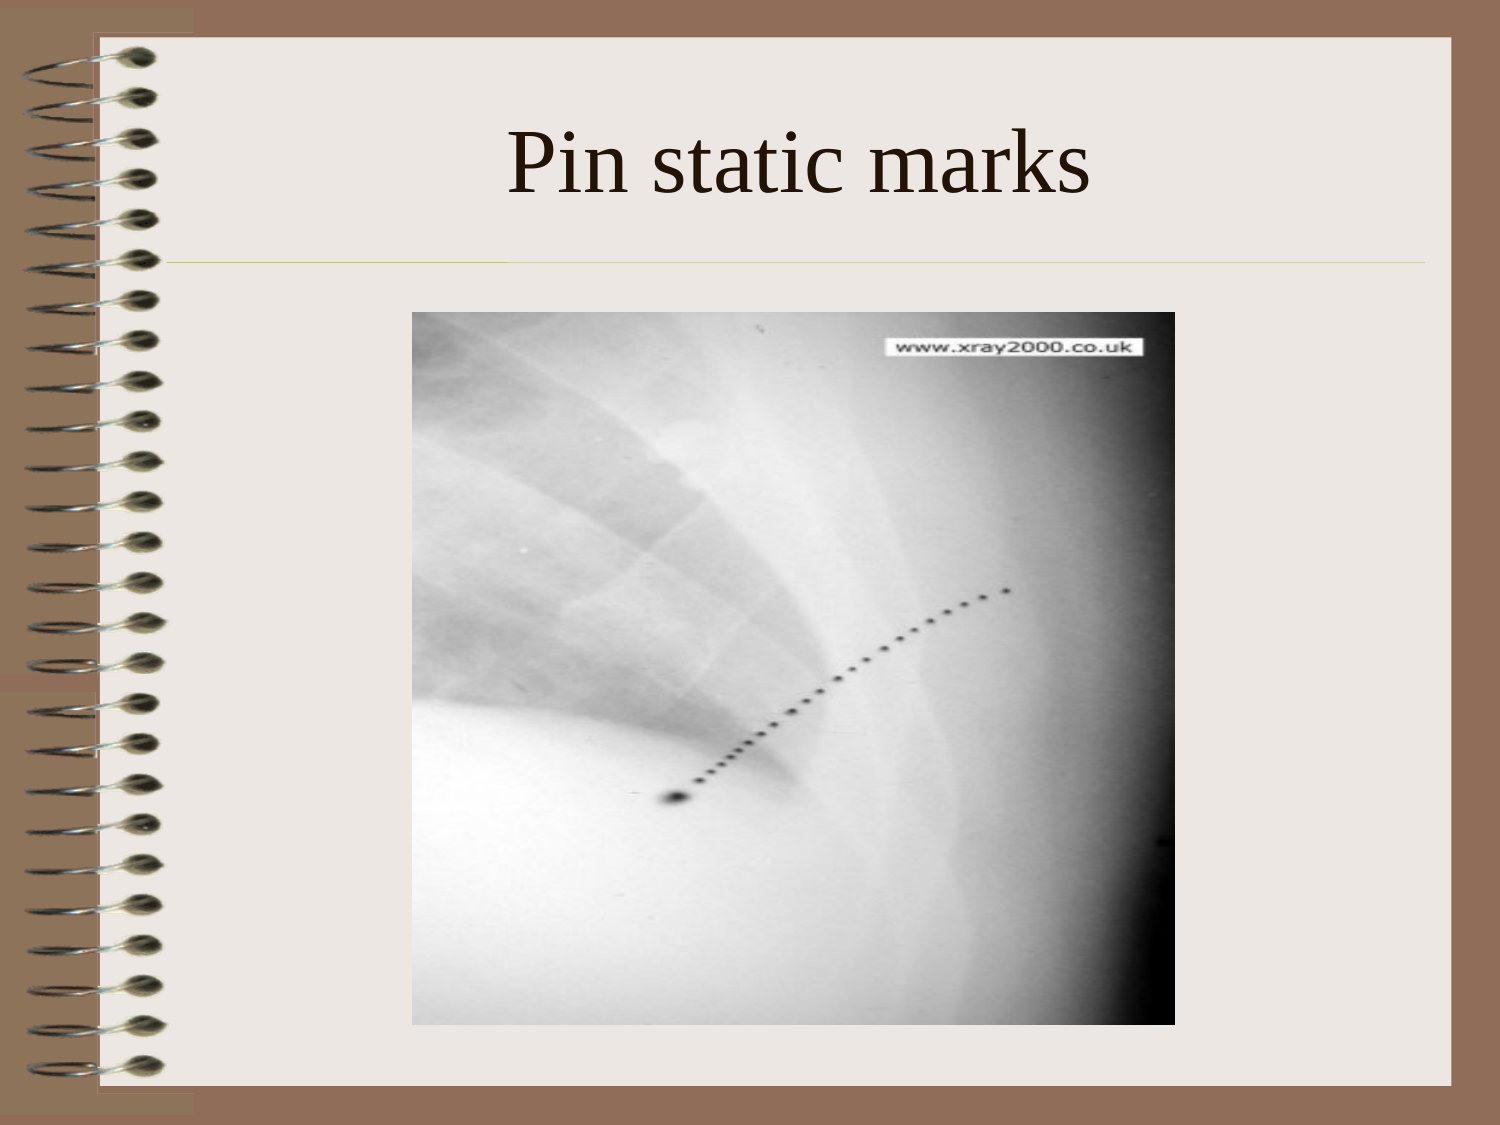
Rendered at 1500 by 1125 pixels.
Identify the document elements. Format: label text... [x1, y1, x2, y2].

picture [0, 692, 194, 1115]
picture [412, 312, 1176, 1026]
picture [0, 8, 194, 674]
title Pin static marks [174, 61, 1426, 251]
